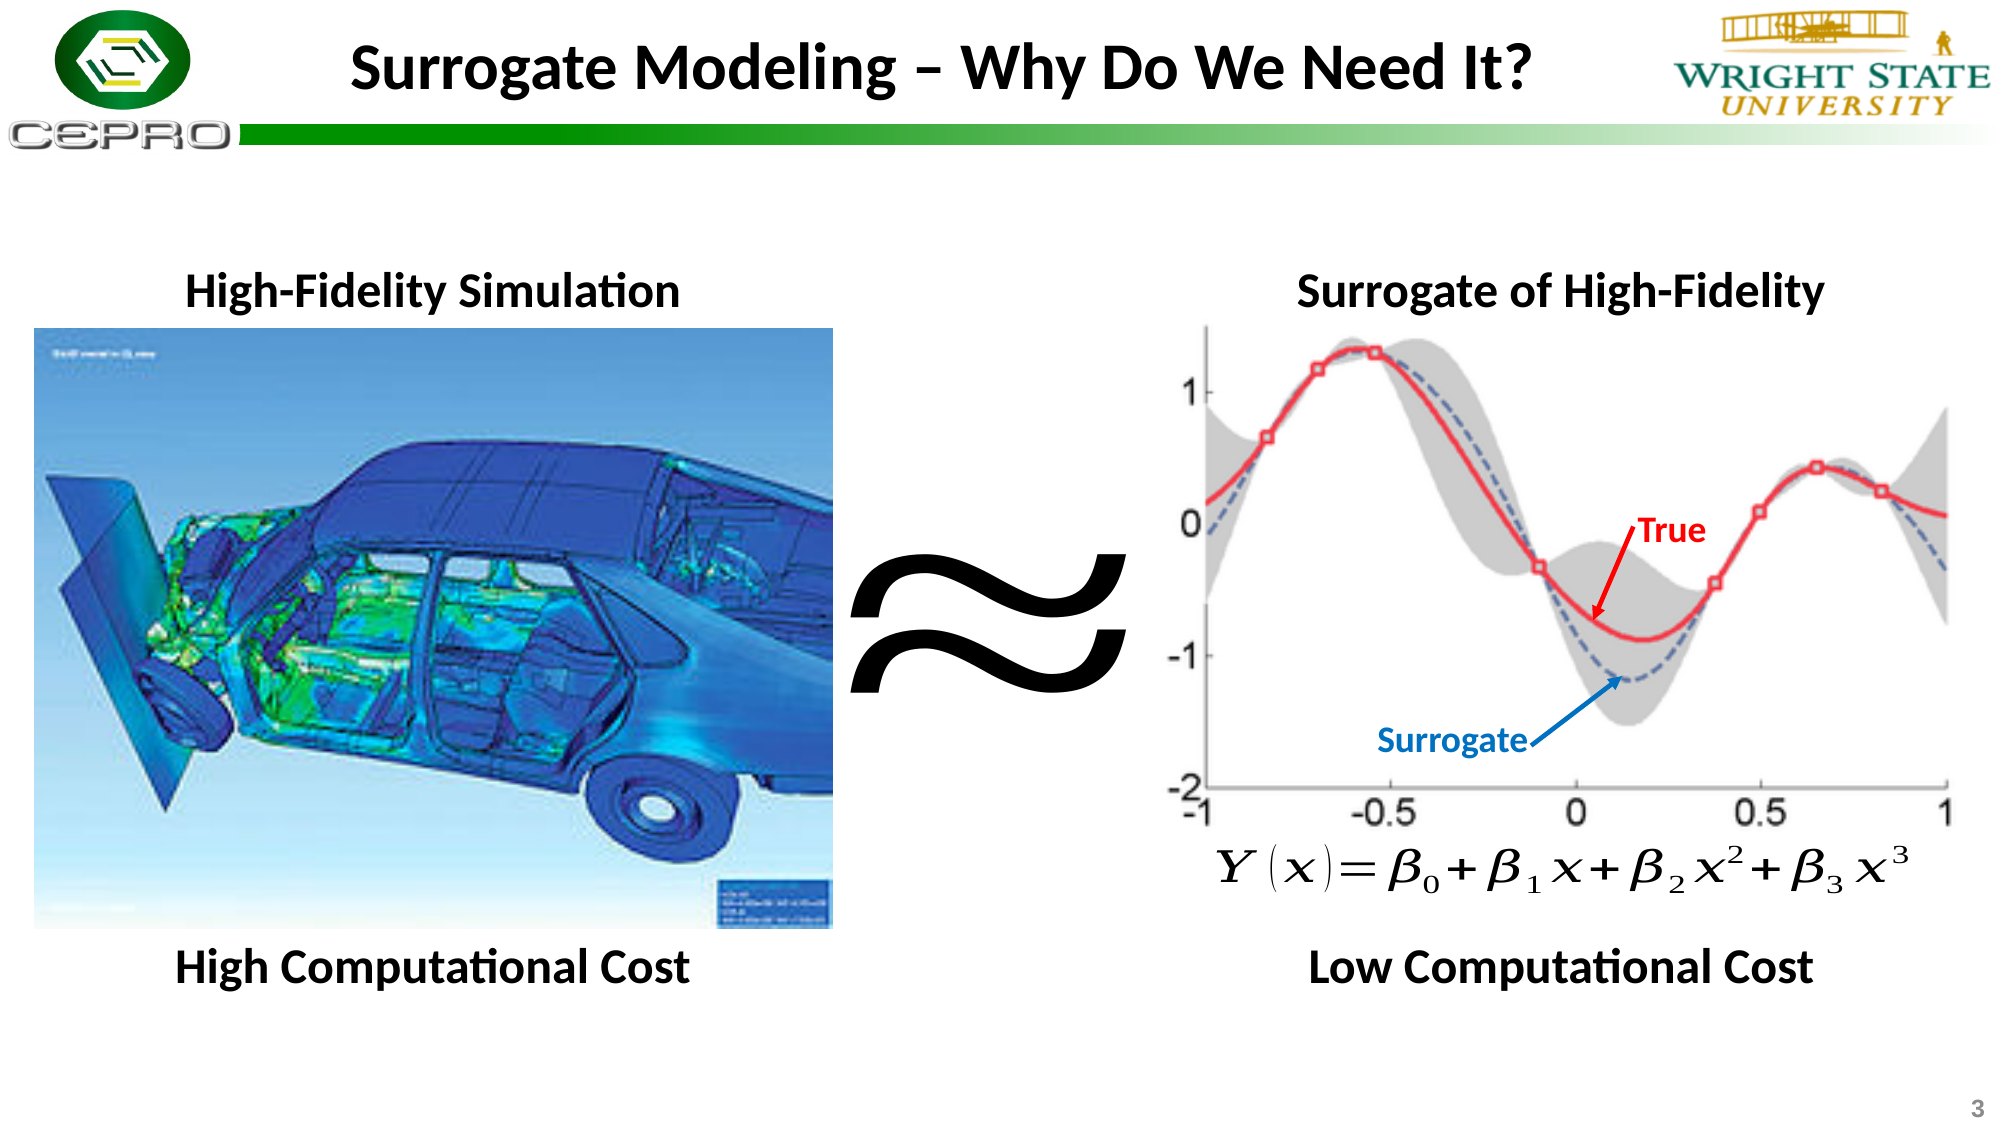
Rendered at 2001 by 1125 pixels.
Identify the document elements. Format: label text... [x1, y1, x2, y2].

slide_number 3 [1533, 1077, 2000, 1125]
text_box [33, 250, 1966, 1003]
picture [1669, 7, 1993, 119]
picture [4, 8, 234, 155]
title Surrogate Modeling – Why Do We Need It? [216, 0, 1669, 125]
